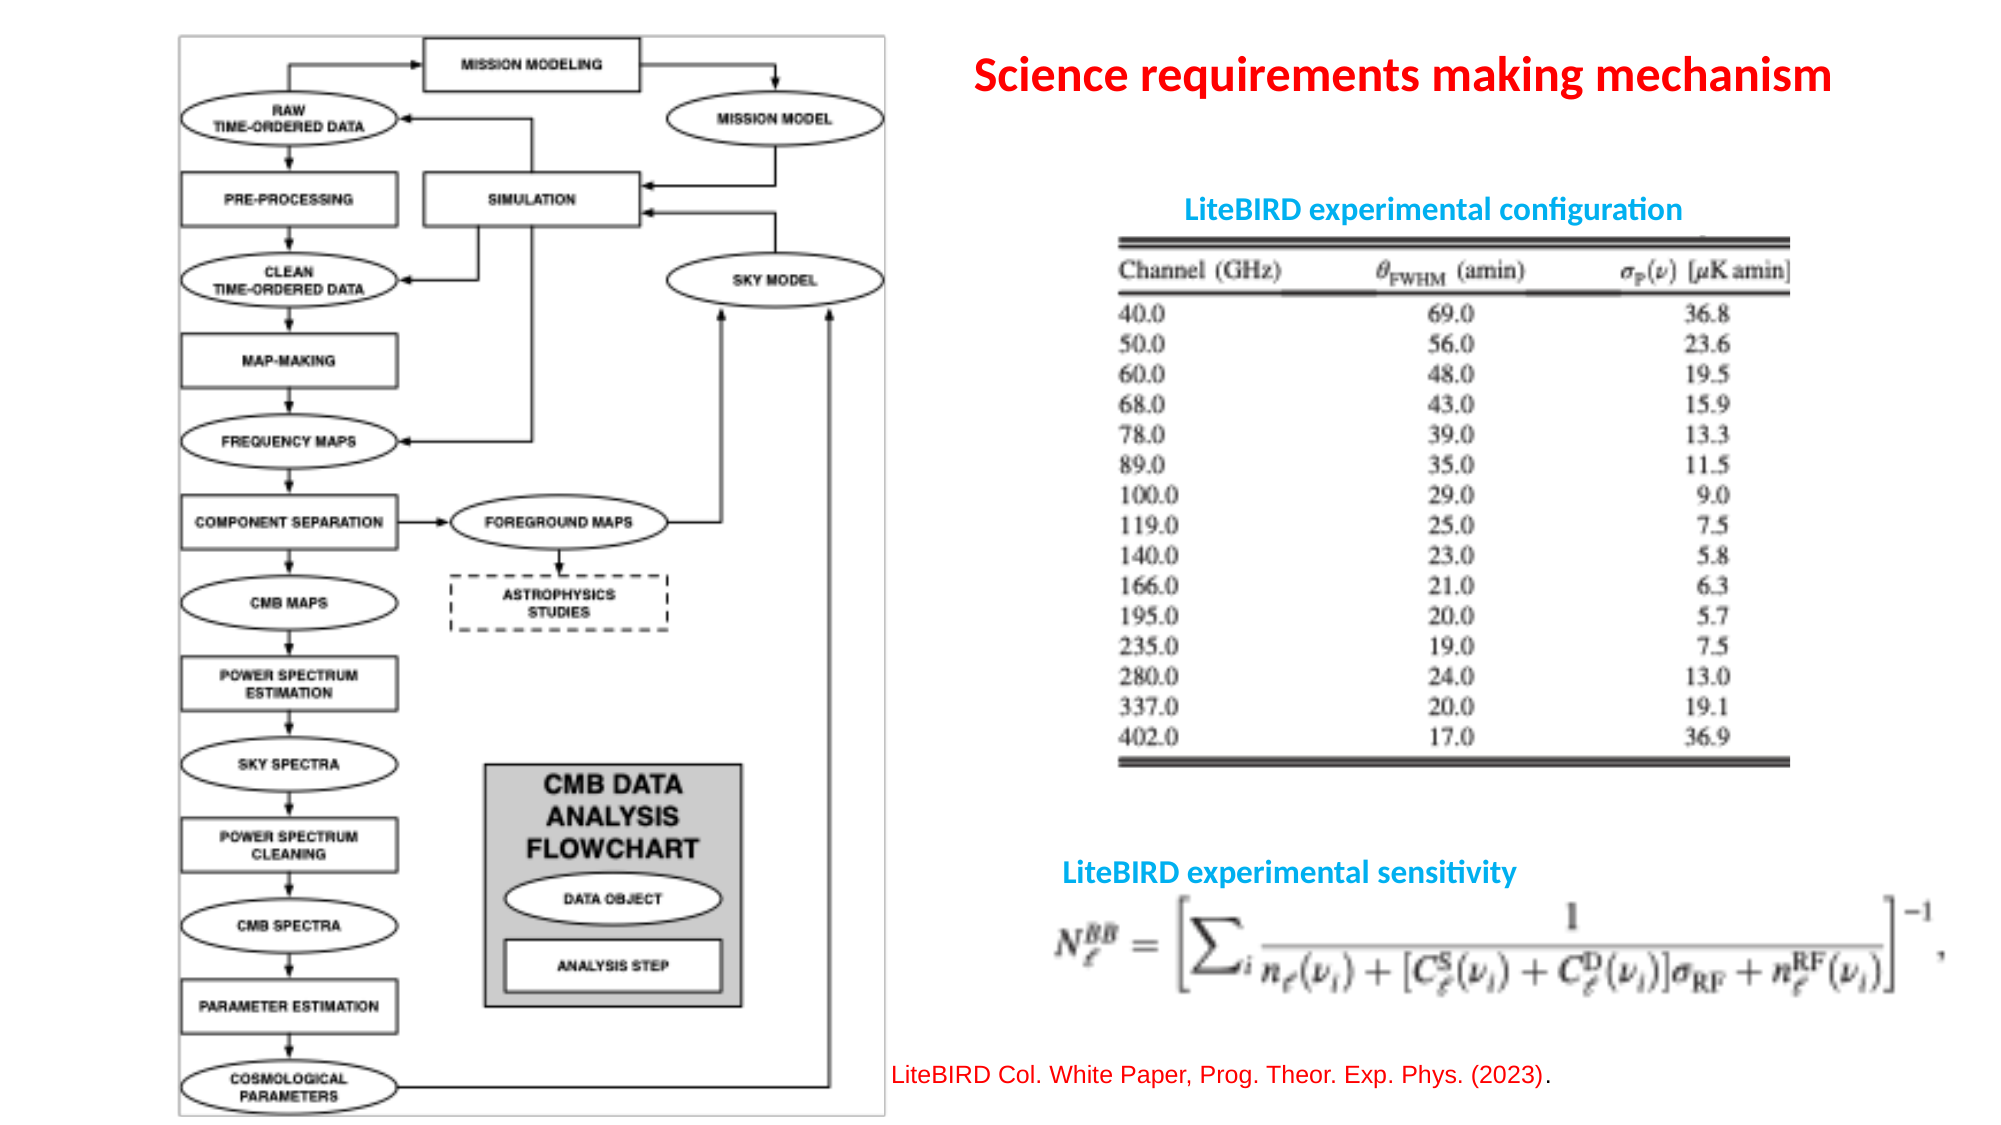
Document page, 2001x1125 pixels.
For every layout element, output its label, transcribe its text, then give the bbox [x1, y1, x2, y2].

text_box Science requirements making mechanism [958, 34, 1849, 109]
picture [1165, 870, 1174, 879]
picture [1111, 235, 1790, 775]
picture [1193, 870, 1207, 881]
text_box LiteBIRD experimental sensitivity [1047, 842, 1533, 870]
picture [57, 24, 955, 1125]
text_box LiteBIRD Col. White Paper, Prog. Theor. Exp. Phys. (2023). [955, 1050, 1567, 1096]
text_box LiteBIRD experimental configuration [1169, 179, 1699, 235]
picture [1225, 871, 1230, 879]
picture [1045, 870, 1968, 1010]
